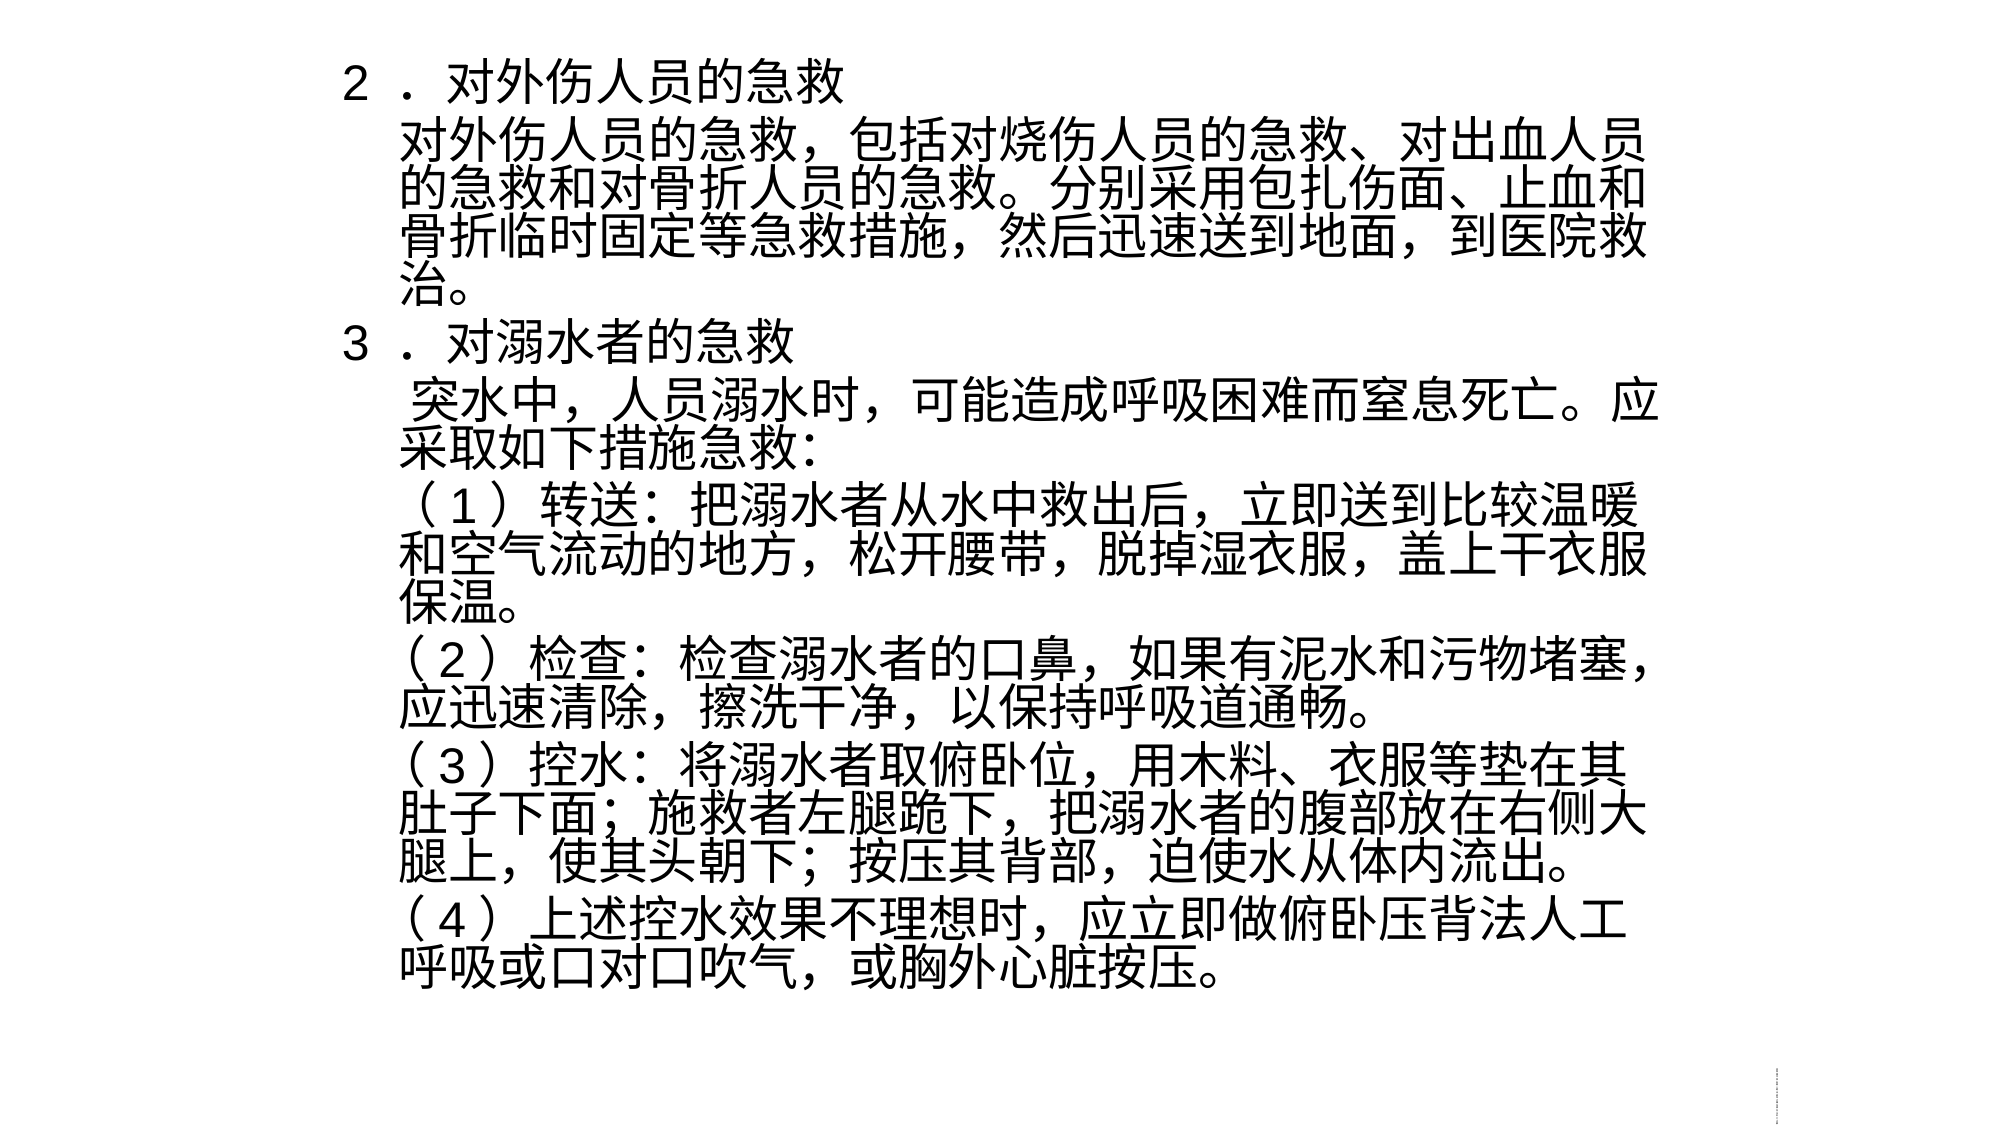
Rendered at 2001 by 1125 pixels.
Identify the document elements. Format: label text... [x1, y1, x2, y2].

list 2 ．对外伤人员的急救 对外伤人员的急救，包括对烧伤人员的急救、对出血人员的急救和对骨折人员的急救。分别采用包扎伤面、止血和骨折临时固定等急救措施，然后迅速送到地面，到医院救治。 3 ．对溺水者的急救 突水中，人员溺水时，可能造成呼吸困难而窒息死亡。应采取如下措施急救： （1）转送：把溺水者从水中救出后，立即送到比较温暖和空气流动的地方，松开腰带，脱掉湿衣服，盖上干衣服保温。 （2）检查：检查溺水者的口鼻，如果有泥水和污物堵塞，应迅速清除，擦洗干净，以保持呼吸道通畅。 （3）控水：将溺水者取俯卧位，用木料、衣服等垫在其肚子下面；施救者左腿跪下，把溺水者的腹部放在右侧大腿上，使其头朝下；按压其背部，迫使水从体内流出。 （4）上述控水效果不理想时，应立即做俯卧压背法人工呼吸或口对口吹气，或胸外心脏按压。 [326, 54, 1678, 1059]
